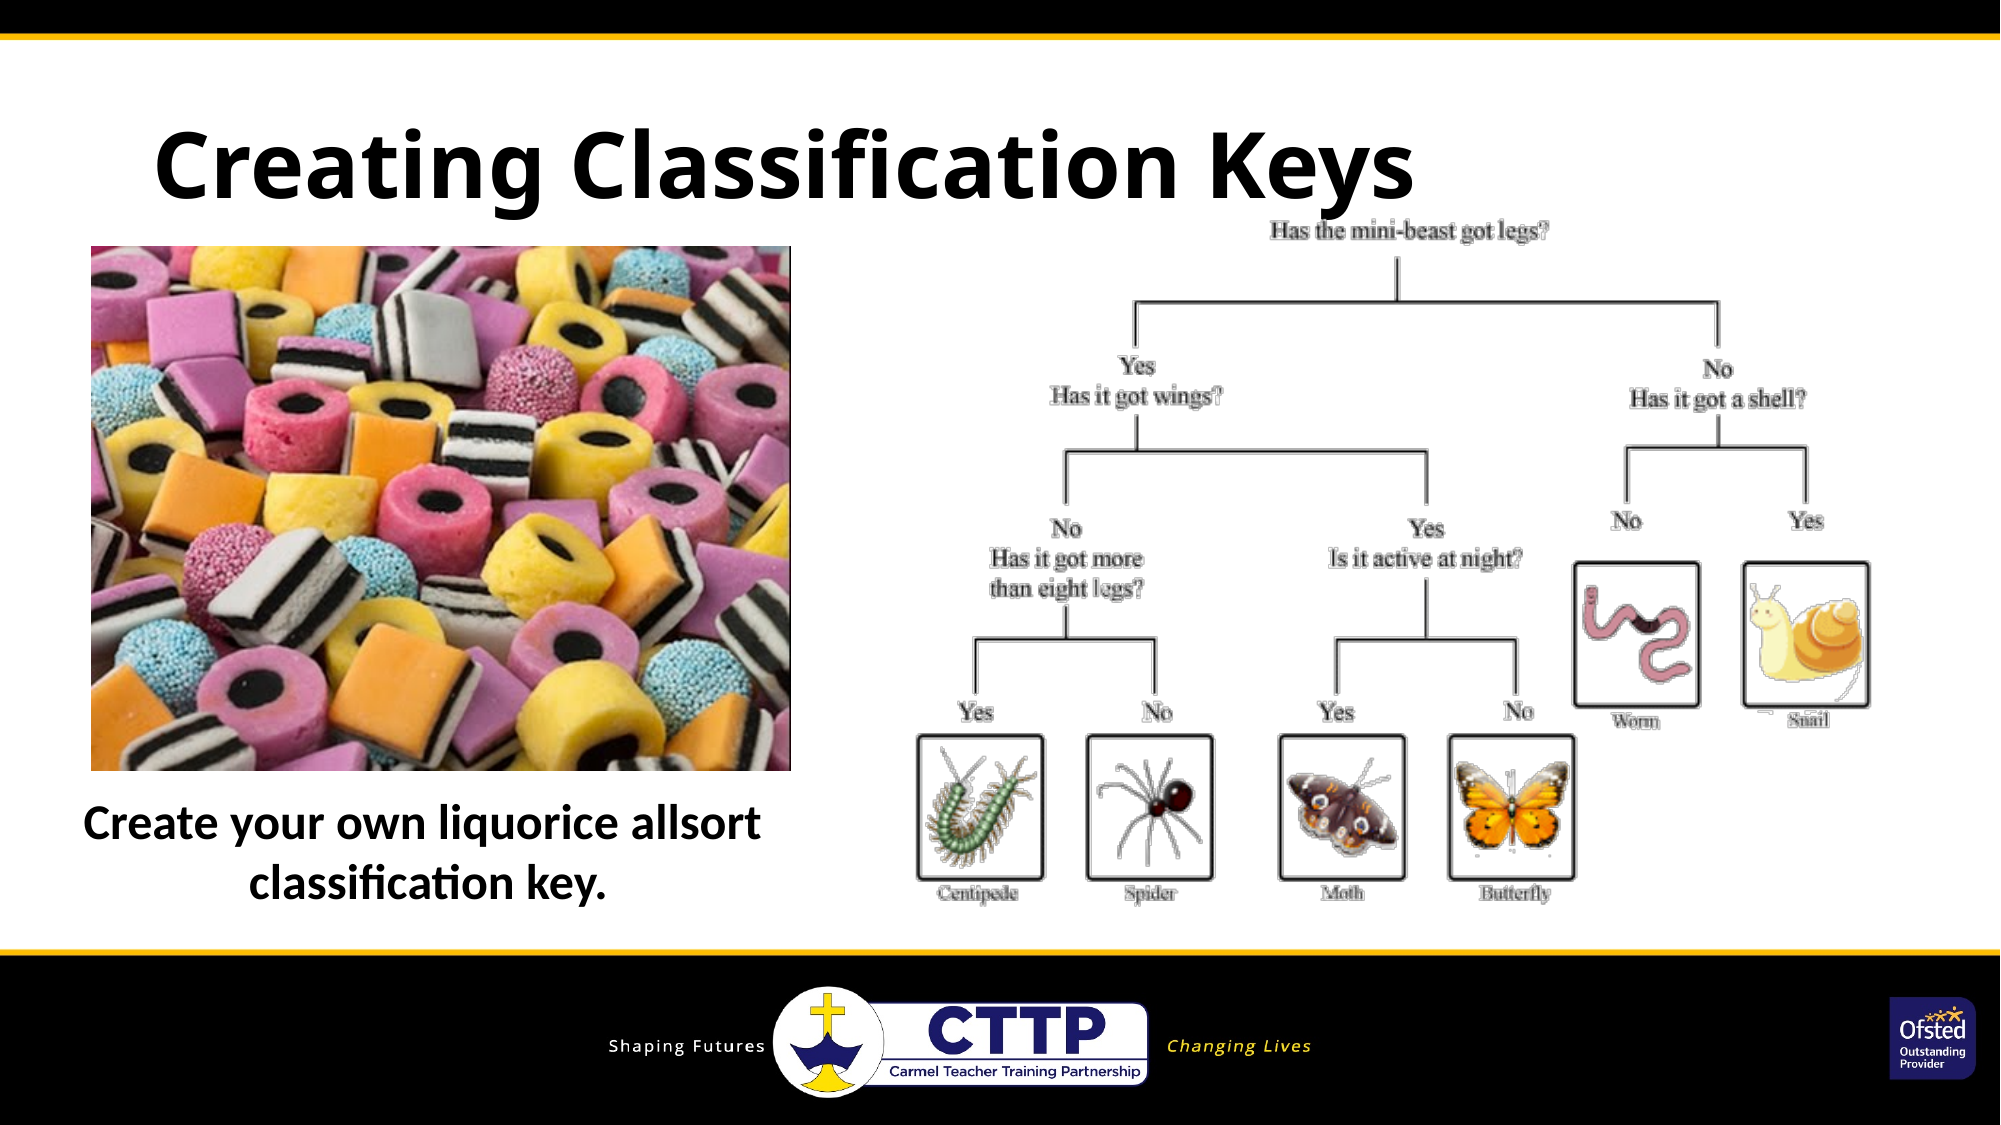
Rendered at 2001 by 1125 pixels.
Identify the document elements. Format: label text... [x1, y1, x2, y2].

title Creating Classification Keys [137, 59, 1863, 278]
text_box Create your own liquorice allsort classification key. [0, 782, 867, 1038]
picture [0, 0, 2000, 1125]
